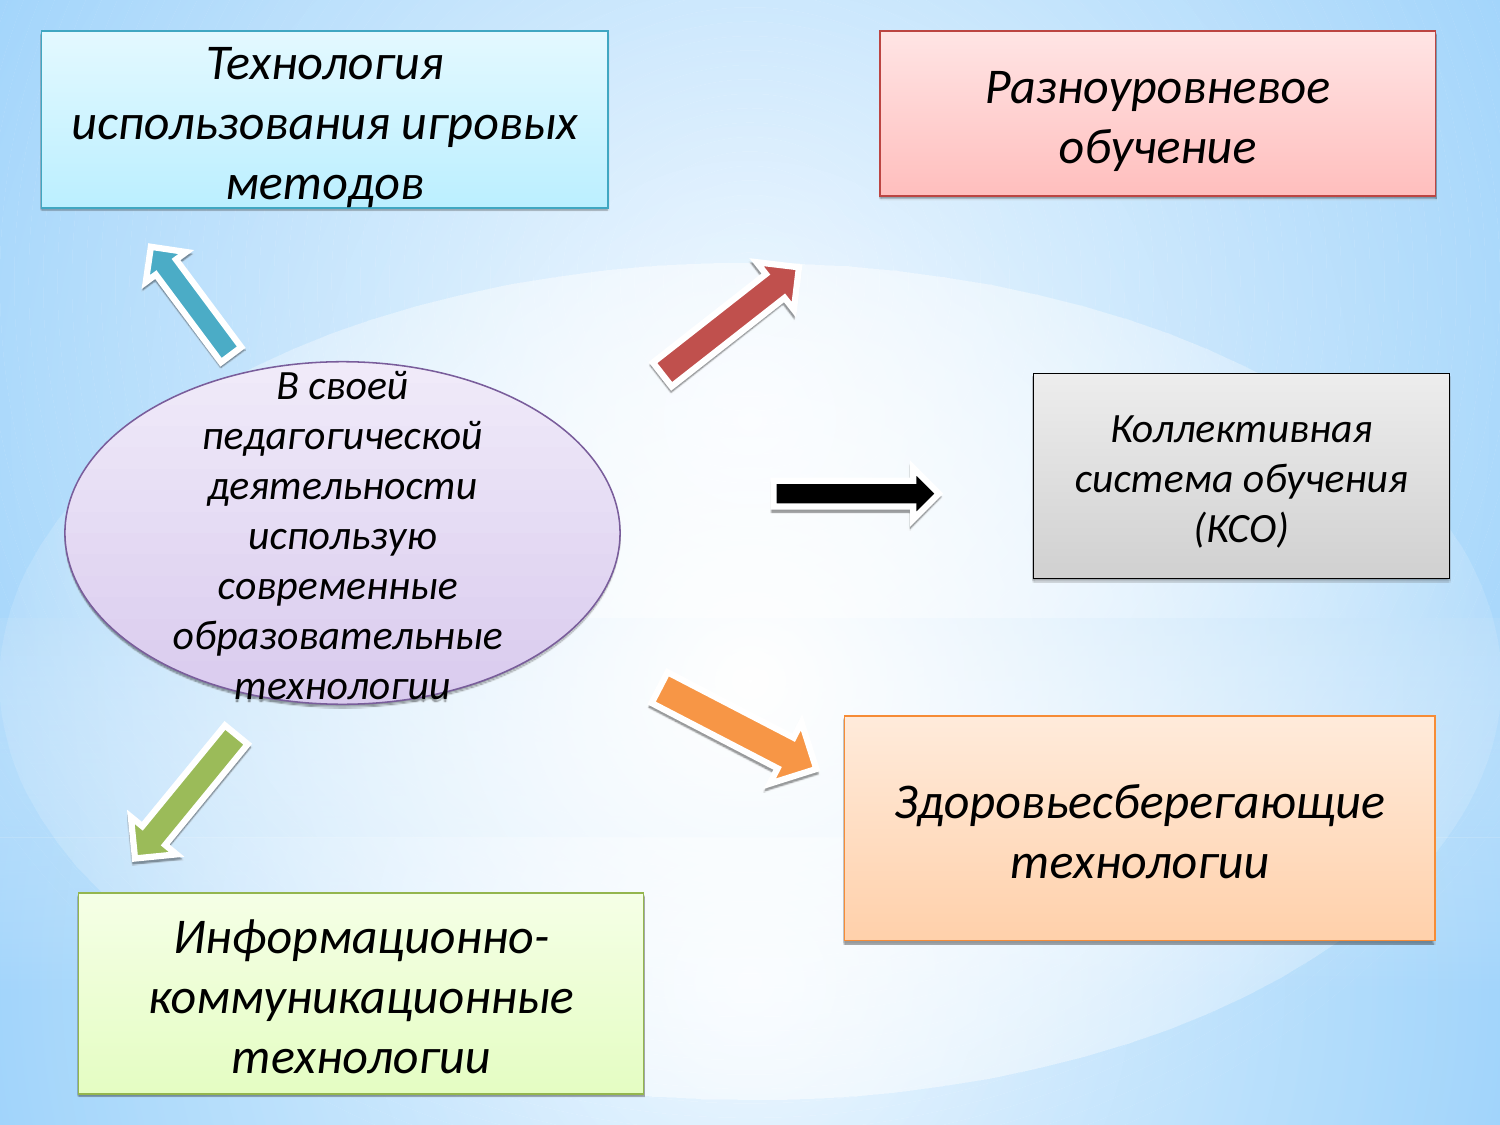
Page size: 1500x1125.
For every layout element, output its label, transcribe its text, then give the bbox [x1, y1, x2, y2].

text_box [652, 262, 799, 387]
text_box [130, 725, 248, 859]
text_box Здоровьесберегающие технологии [844, 715, 1436, 941]
text_box Разноуровневое обучение [879, 30, 1436, 197]
text_box [145, 246, 242, 363]
text_box Коллективная система обучения (КСО) [1033, 373, 1450, 579]
text_box Информационно-коммуникационные технологии [78, 893, 644, 1094]
text_box [773, 468, 939, 520]
text_box В своей педагогической деятельности использую современные образовательные технологии [64, 361, 621, 705]
text_box Технология использования игровых методов [41, 30, 609, 208]
text_box [651, 672, 817, 784]
